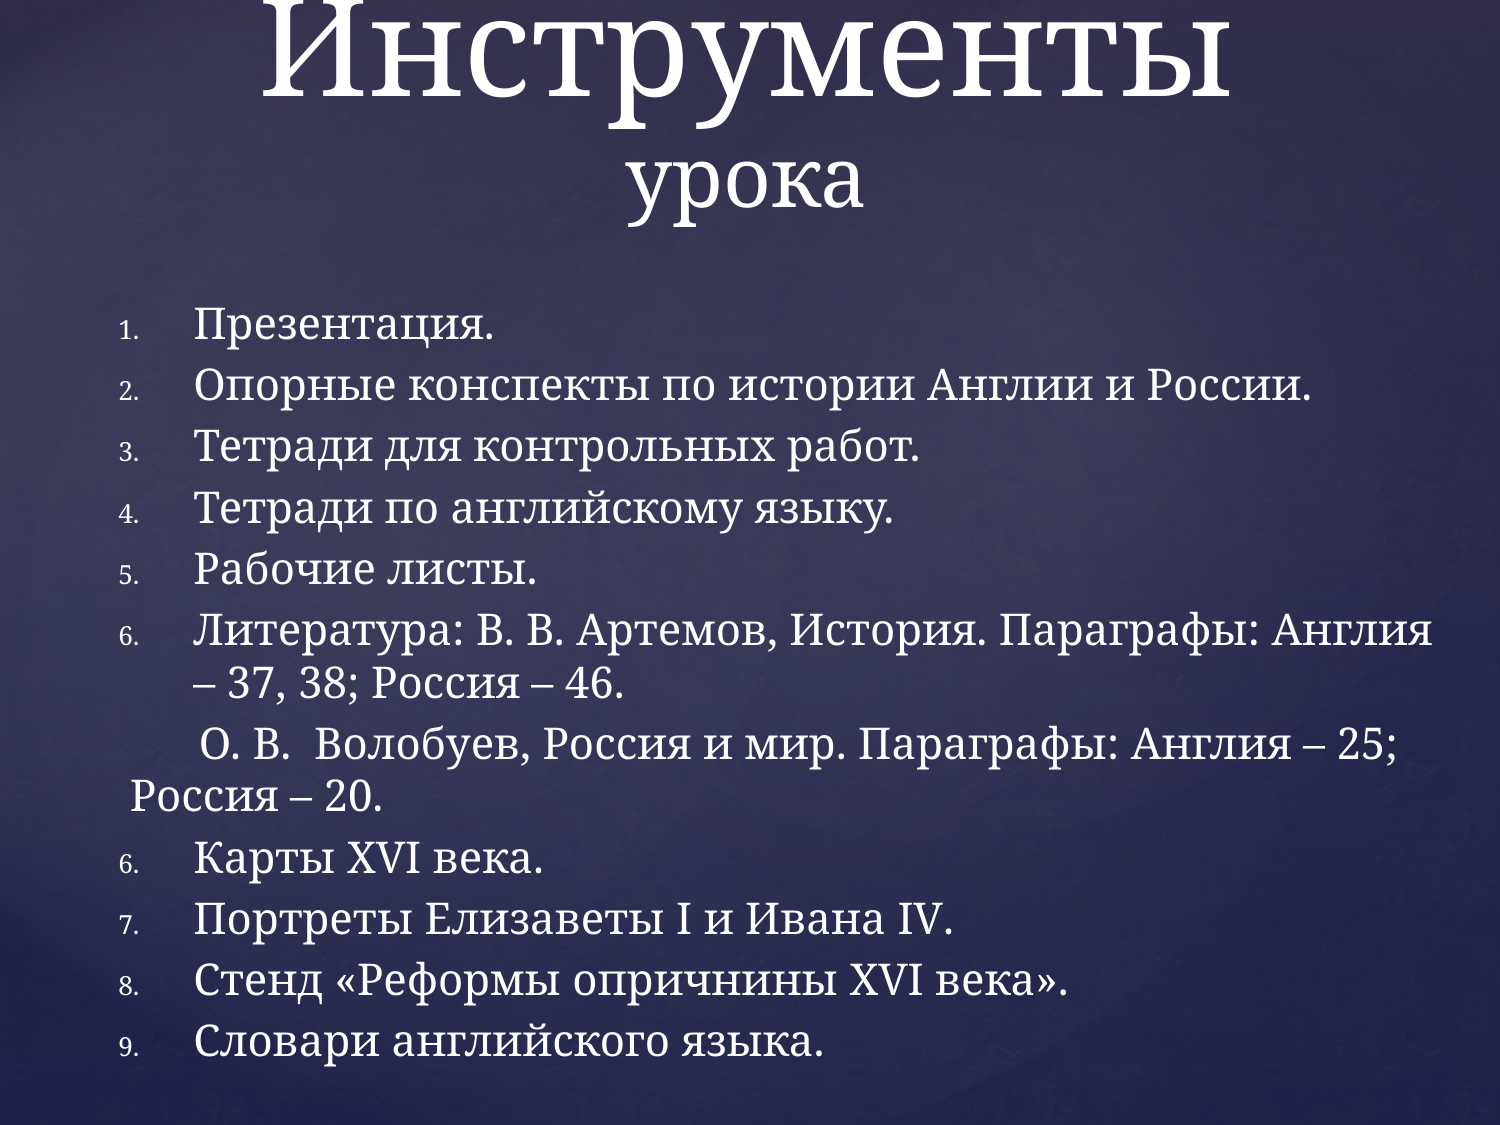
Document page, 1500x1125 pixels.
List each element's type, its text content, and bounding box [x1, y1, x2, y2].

list Презентация. Опорные конспекты по истории Англии и России. Тетради для контрольных работ. Тетради по английскому языку. Рабочие листы. Литература: В. В. Артемов, История. Параграфы: Англия – 37, 38; Россия – 46. О. В. Волобуев, Россия и мир. Параграфы: Англия – 25; Россия – 20. Карты XVI века. Портреты Елизаветы I и Ивана IV. Стенд «Реформы опричнины XVI века». Словари английского языка. [100, 267, 1471, 1094]
title Инструменты урока [127, 66, 1366, 232]
